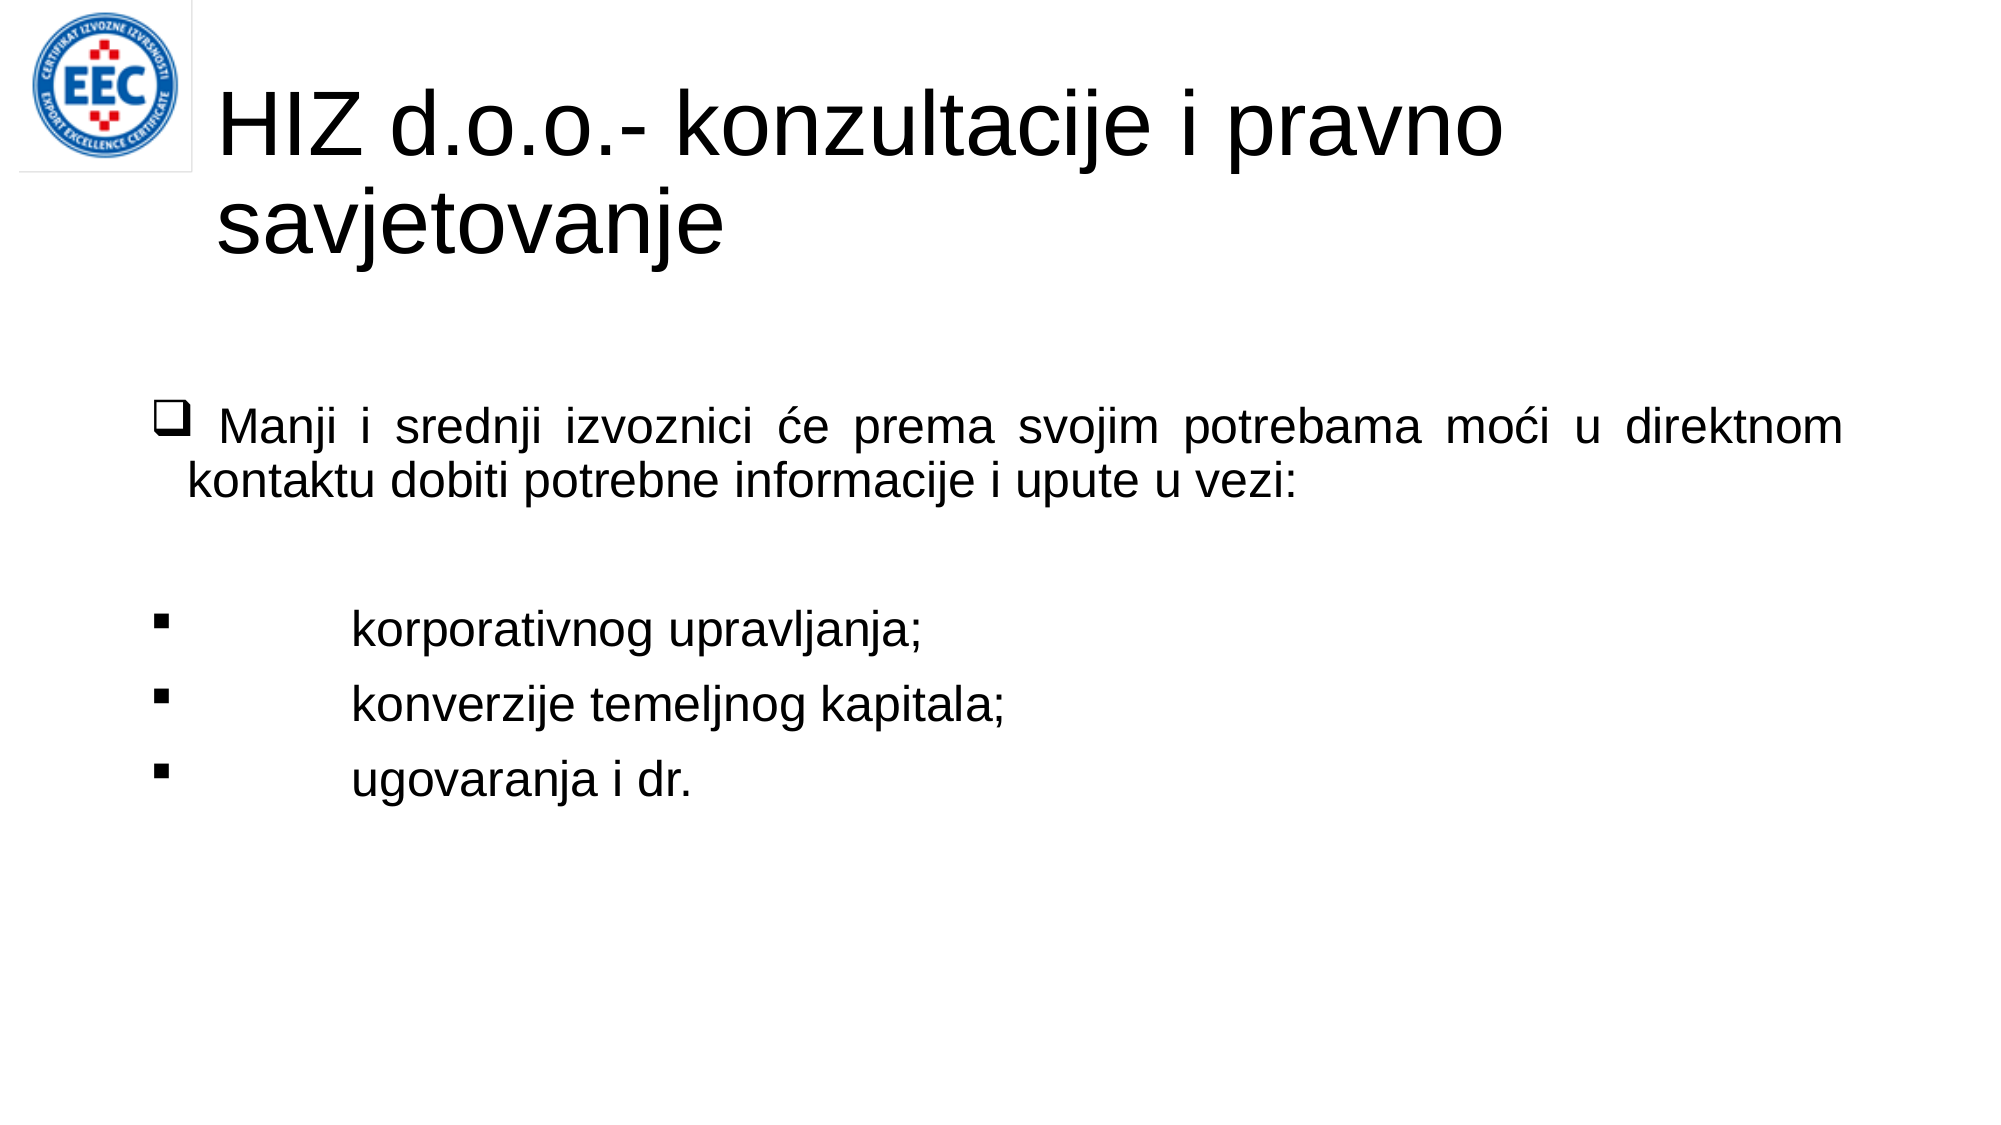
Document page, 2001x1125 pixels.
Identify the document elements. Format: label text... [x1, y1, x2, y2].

title HIZ d.o.o.- konzultacije i pravno savjetovanje [201, 65, 1963, 284]
picture [19, 0, 194, 175]
list Manji i srednji izvoznici će prema svojim potrebama moći u direktnom kontaktu dobiti potrebne informacije i upute u vezi: korporativnog upravljanja; konverzije temeljnog kapitala; ugovaranja i dr. [135, 301, 1861, 1016]
